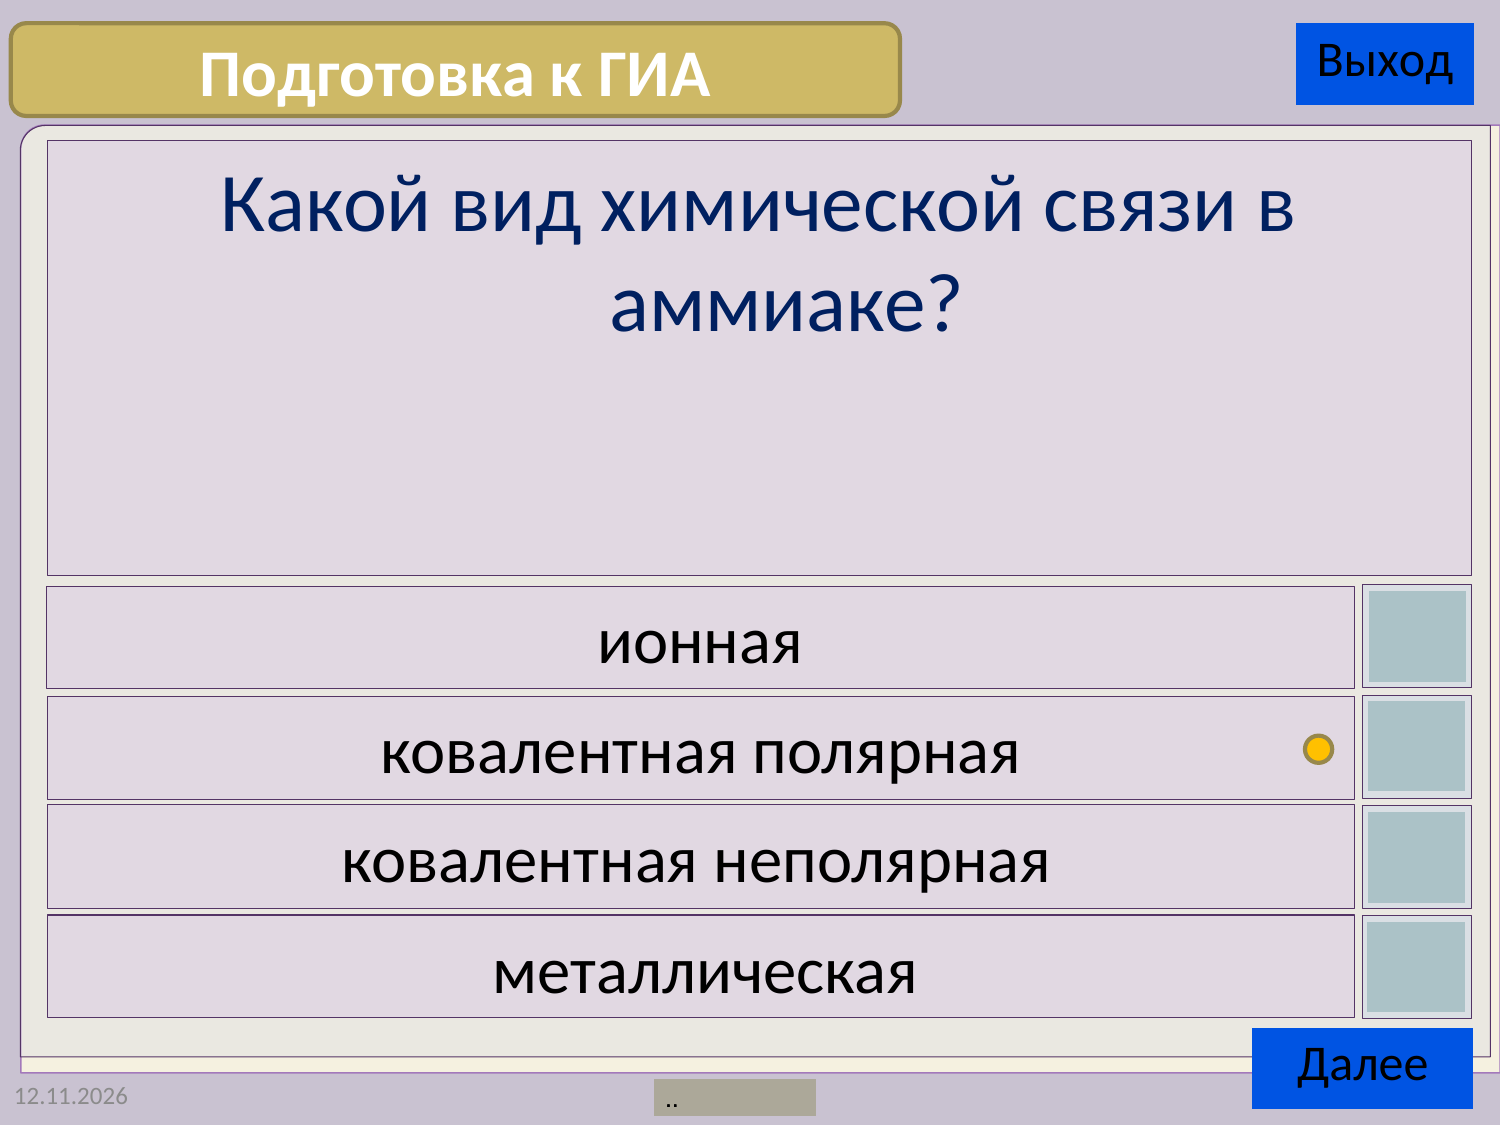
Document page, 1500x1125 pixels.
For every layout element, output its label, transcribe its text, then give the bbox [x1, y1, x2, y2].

list металлическая [50, 919, 1361, 1015]
list Какой вид химической связи в аммиаке? [49, 140, 1469, 576]
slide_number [0, 1065, 174, 1125]
text_box Подготовка к ГИА [8, 21, 903, 119]
list ковалентная полярная [46, 699, 1357, 796]
list ковалентная неполярная [49, 808, 1360, 905]
list ионная [45, 589, 1356, 685]
